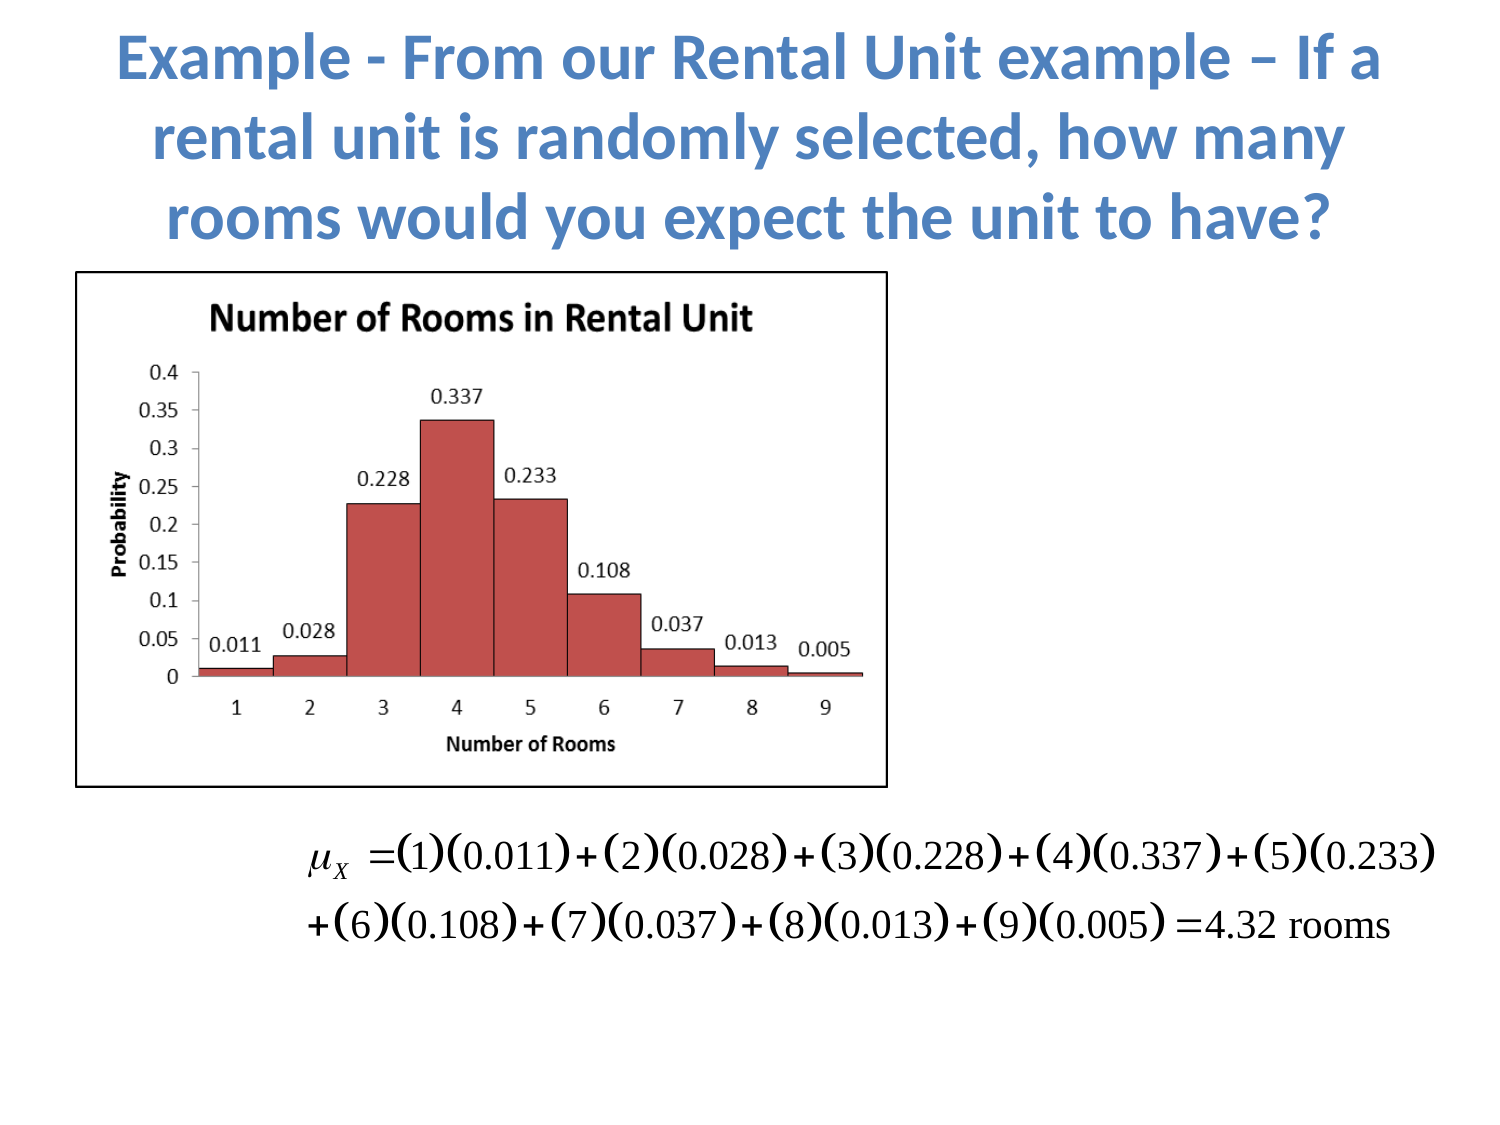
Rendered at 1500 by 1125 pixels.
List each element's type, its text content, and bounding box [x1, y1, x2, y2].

picture [74, 271, 888, 788]
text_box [299, 824, 1442, 963]
title Example - From our Rental Unit example – If a rental unit is randomly selected, how many rooms would you expect the unit to have? [75, 45, 1425, 300]
